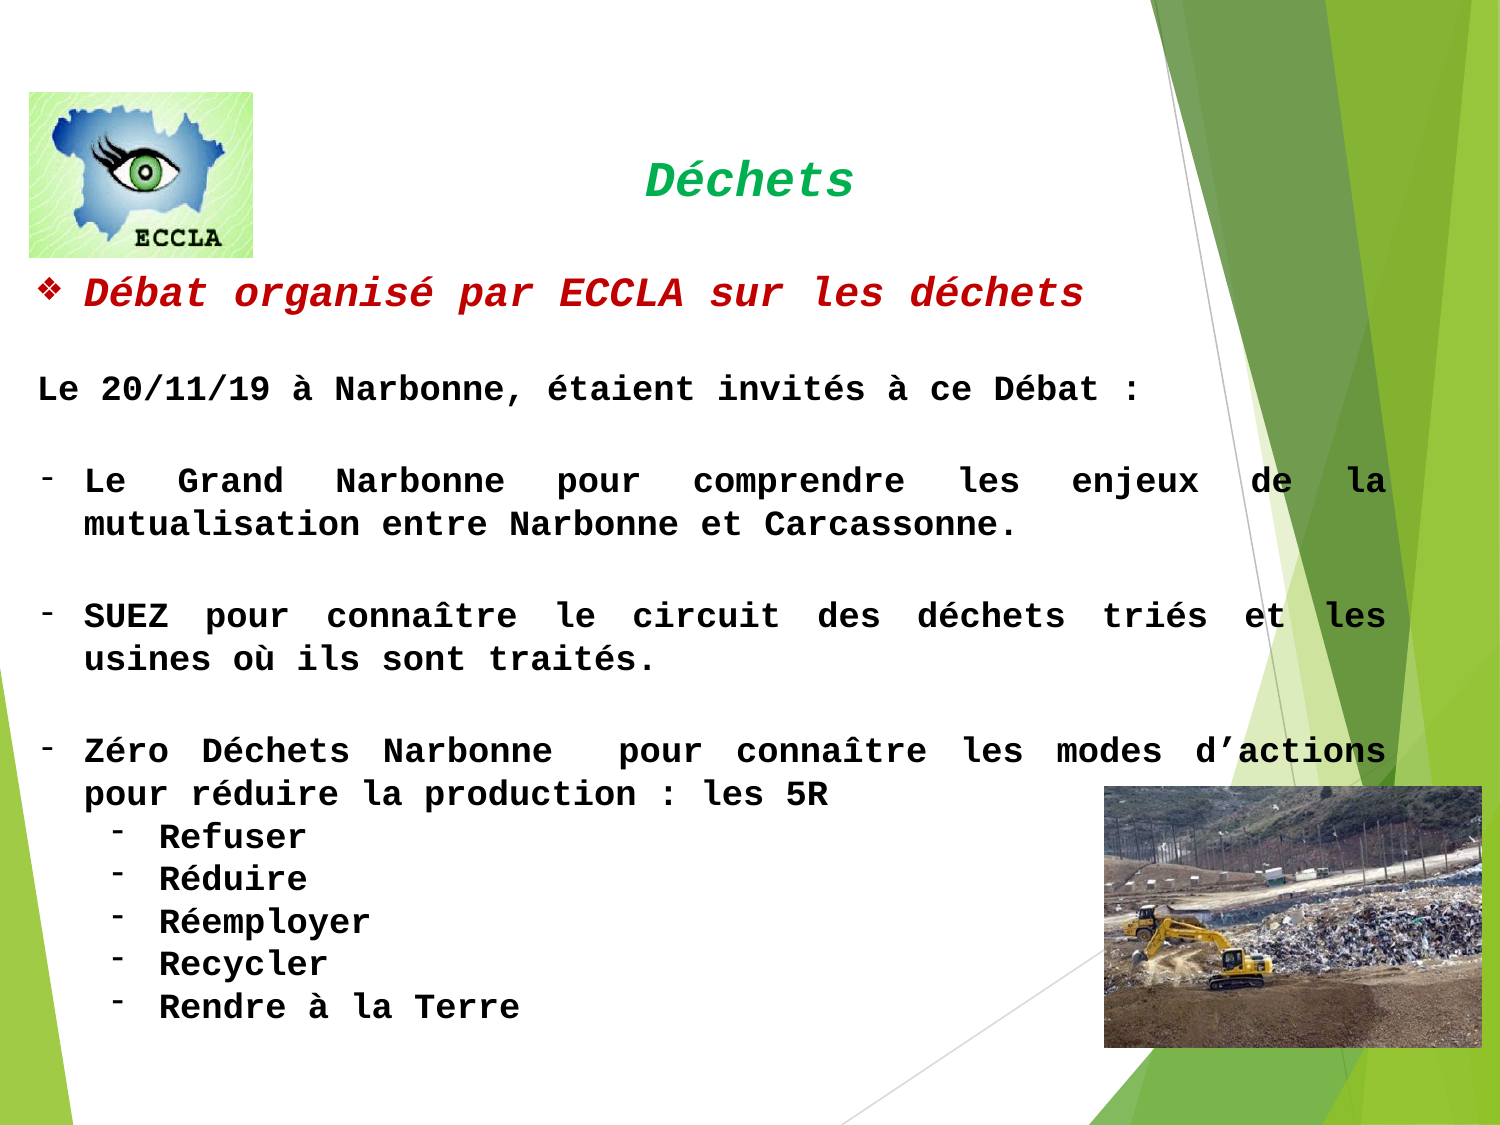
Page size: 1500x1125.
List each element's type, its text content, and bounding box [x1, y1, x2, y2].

text_box Débat organisé par ECCLA sur les déchets Le 20/11/19 à Narbonne, étaient invités à ce Débat : Le Grand Narbonne pour comprendre les enjeux de la mutualisation entre Narbonne et Carcassonne. SUEZ pour connaître le circuit des déchets triés et les usines où ils sont traités. Zéro Déchets Narbonne pour connaître les modes d’actions pour réduire la production : les 5R Refuser Réduire Réemployer Recycler Rendre à la Terre [29, 257, 1394, 1125]
text_box Déchets [318, 138, 1182, 214]
picture [1104, 786, 1482, 1049]
picture [29, 91, 253, 258]
